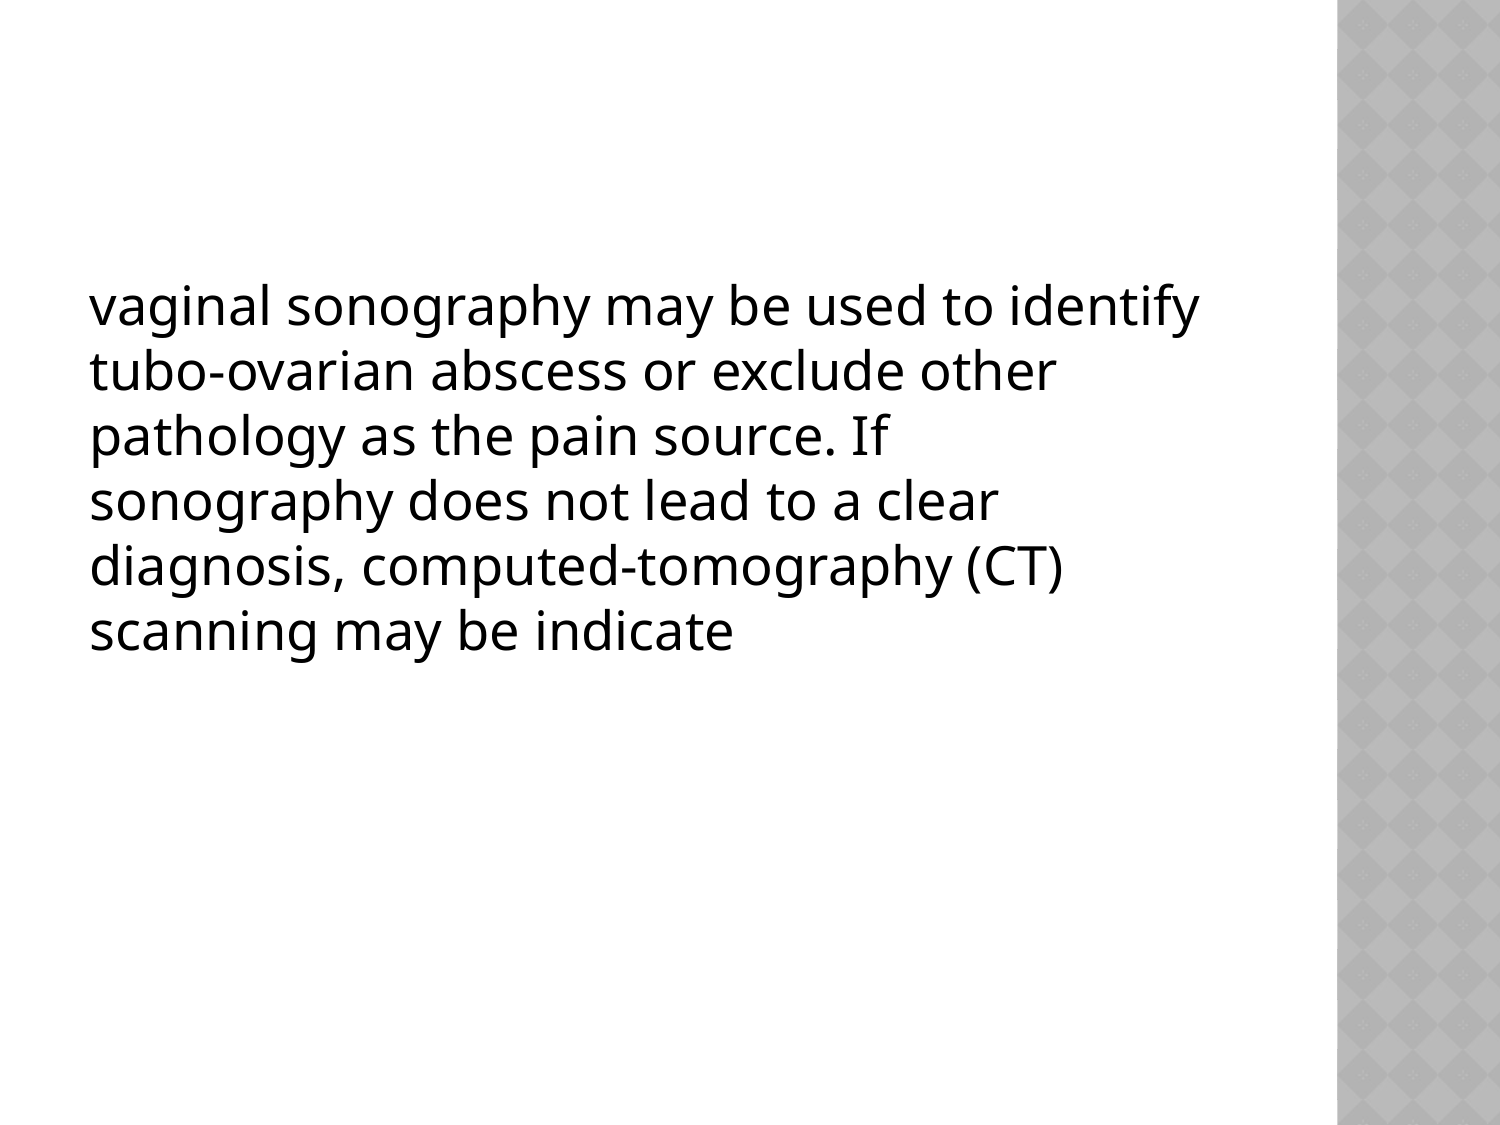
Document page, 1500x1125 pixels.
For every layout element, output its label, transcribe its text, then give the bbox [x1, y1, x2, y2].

list vaginal sonography may be used to identify tubo-ovarian abscess or exclude other pathology as the pain source. If sonography does not lead to a clear diagnosis, computed-tomography (CT) scanning may be indicate [75, 264, 1263, 1059]
